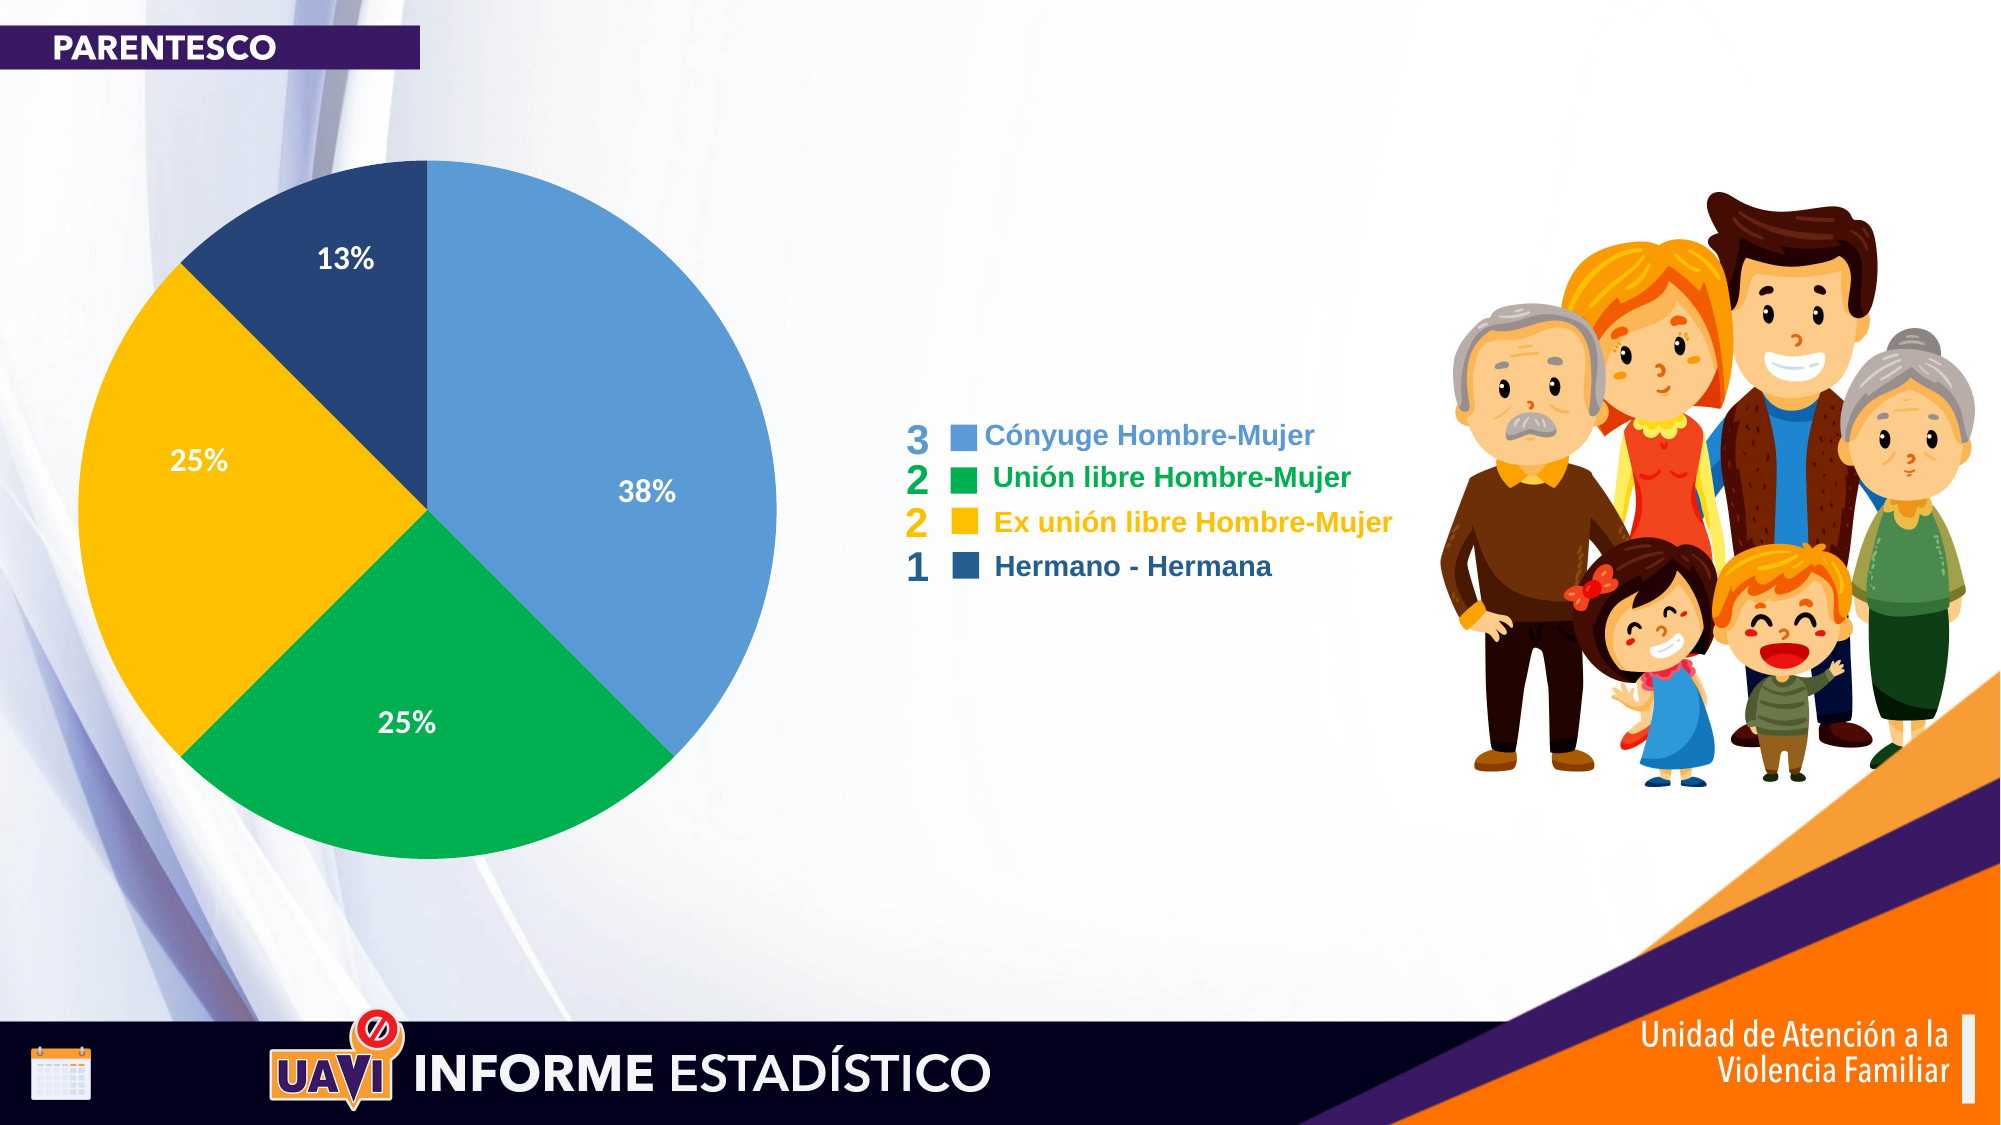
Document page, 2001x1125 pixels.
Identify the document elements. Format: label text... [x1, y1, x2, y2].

text_box Cónyuge Hombre-Mujer [1013, 408, 1471, 451]
chart [0, 116, 1013, 917]
text_box Unión libre Hombre-Mujer [1013, 451, 1479, 495]
text_box Ex unión libre Hombre-Mujer [1013, 495, 1480, 540]
picture [0, 0, 2001, 1125]
text_box Hermano - Hermana [1013, 540, 1481, 590]
